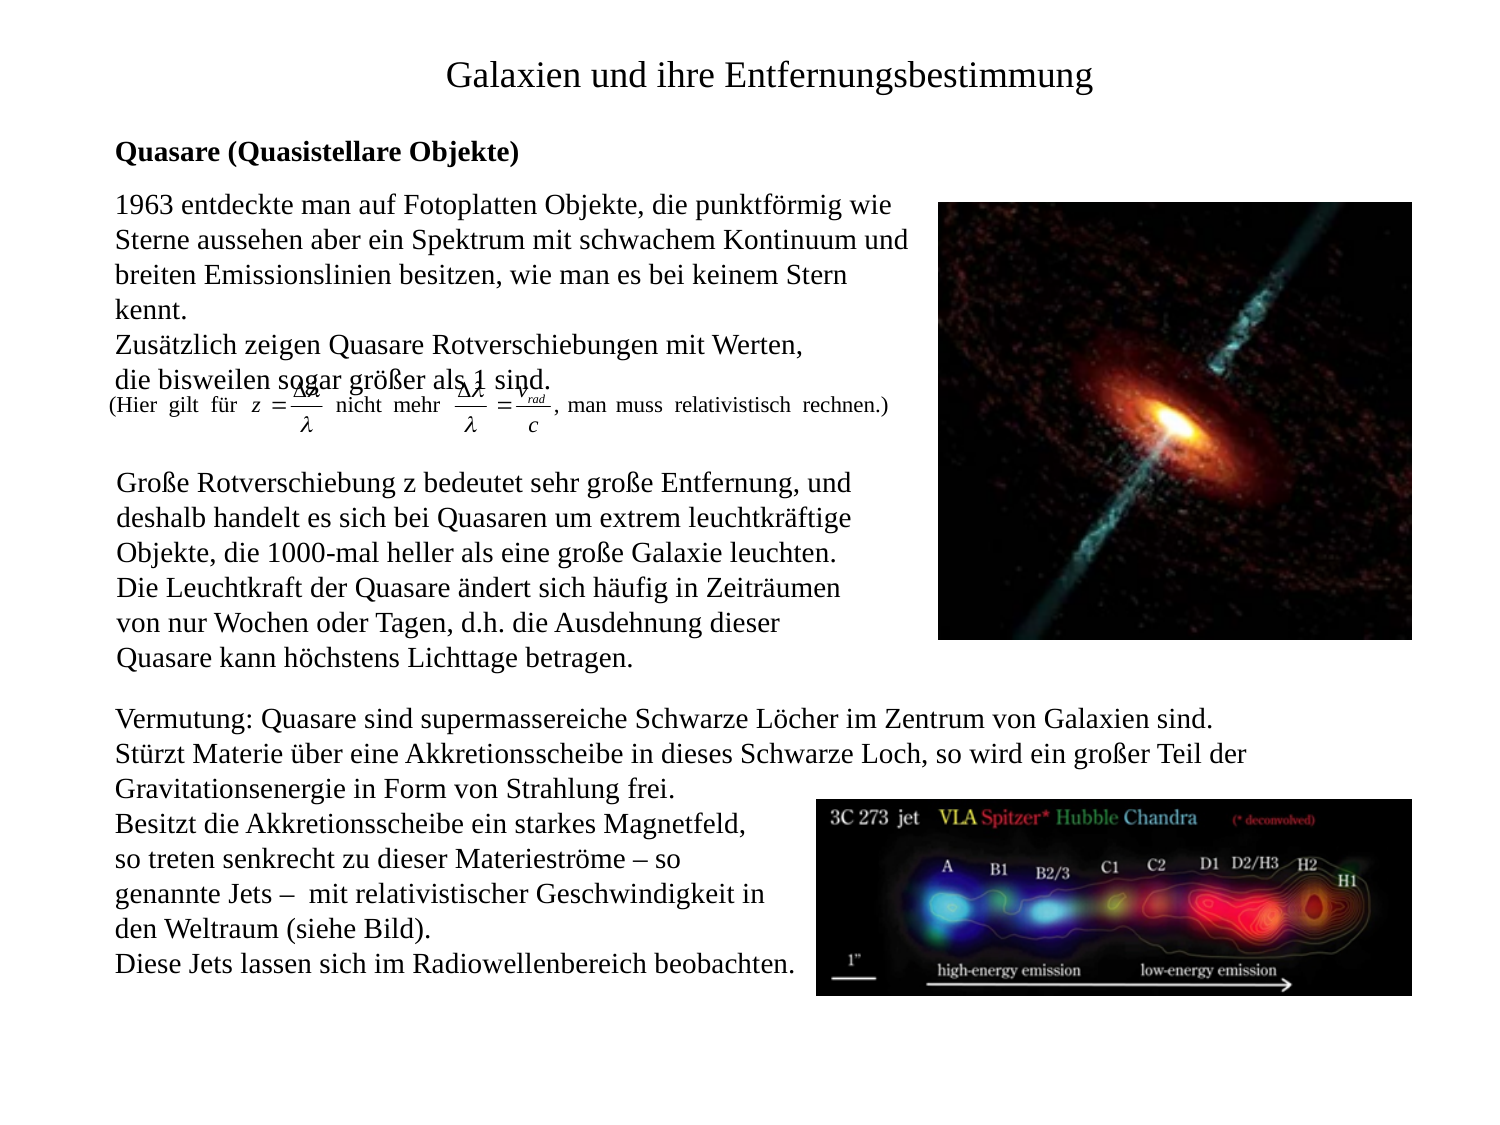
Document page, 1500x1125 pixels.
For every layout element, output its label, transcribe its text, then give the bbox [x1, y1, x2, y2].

text_box Quasare (Quasistellare Objekte) 1963 entdeckte man auf Fotoplatten Objekte, die punktförmig wie Sterne aussehen aber ein Spektrum mit schwachem Kontinuum und breiten Emissionslinien besitzen, wie man es bei keinem Stern kennt. Zusätzlich zeigen Quasare Rotverschiebungen mit Werten, die bisweilen sogar größer als 1 sind. [100, 125, 939, 438]
picture [816, 799, 1412, 996]
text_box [105, 373, 893, 438]
text_box Vermutung: Quasare sind supermassereiche Schwarze Löcher im Zentrum von Galaxien sind. Stürzt Materie über eine Akkretionsscheibe in dieses Schwarze Loch, so wird ein großer Teil der Gravitationsenergie in Form von Strahlung frei. Besitzt die Akkretionsscheibe ein starkes Magnetfeld, so treten senkrecht zu dieser Materieströme – so genannte Jets – mit relativistischer Geschwindigkeit in den Weltraum (siehe Bild). Diese Jets lassen sich im Radiowellenbereich beobachten. [100, 692, 1399, 987]
text_box Galaxien und ihre Entfernungsbestimmung [430, 42, 1164, 103]
text_box Große Rotverschiebung z bedeutet sehr große Entfernung, und deshalb handelt es sich bei Quasaren um extrem leuchtkräftige Objekte, die 1000-mal heller als eine große Galaxie leuchten. Die Leuchtkraft der Quasare ändert sich häufig in Zeiträumen von nur Wochen oder Tagen, d.h. die Ausdehnung dieser Quasare kann höchstens Lichttage betragen. [101, 456, 953, 681]
picture [938, 202, 1412, 641]
